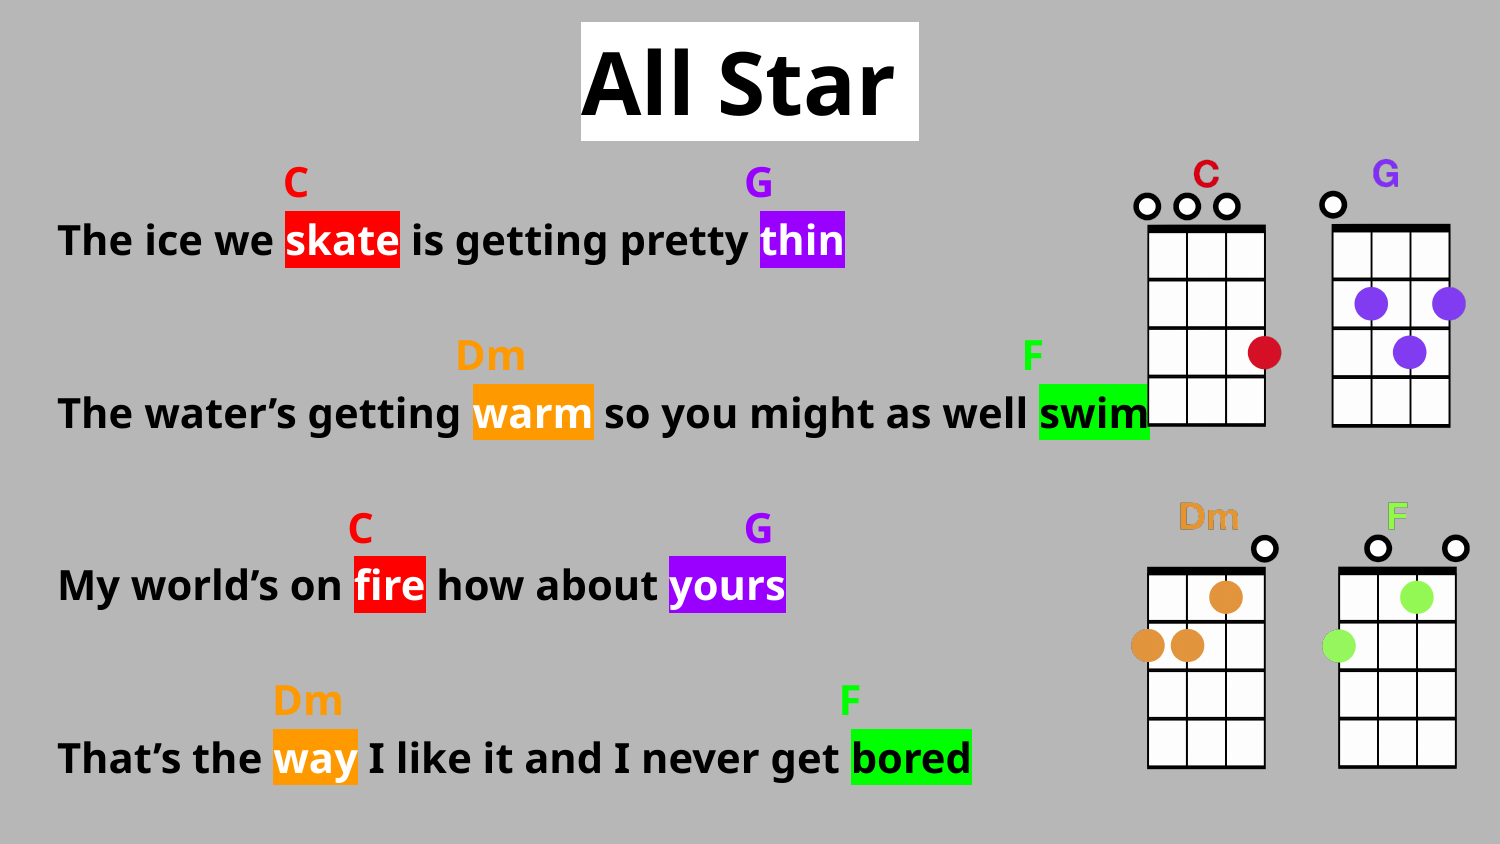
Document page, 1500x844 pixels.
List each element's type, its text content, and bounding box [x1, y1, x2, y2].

picture [1126, 158, 1287, 441]
title All Star [51, 11, 1449, 148]
list C G The ice we skate is getting pretty thin Dm F The water’s getting warm so you might as well swim C G My world’s on fire how about yours Dm F That’s the way I like it and I never get bored [42, 133, 1255, 739]
picture [1126, 499, 1287, 783]
picture [1310, 157, 1472, 441]
picture [1317, 499, 1478, 783]
